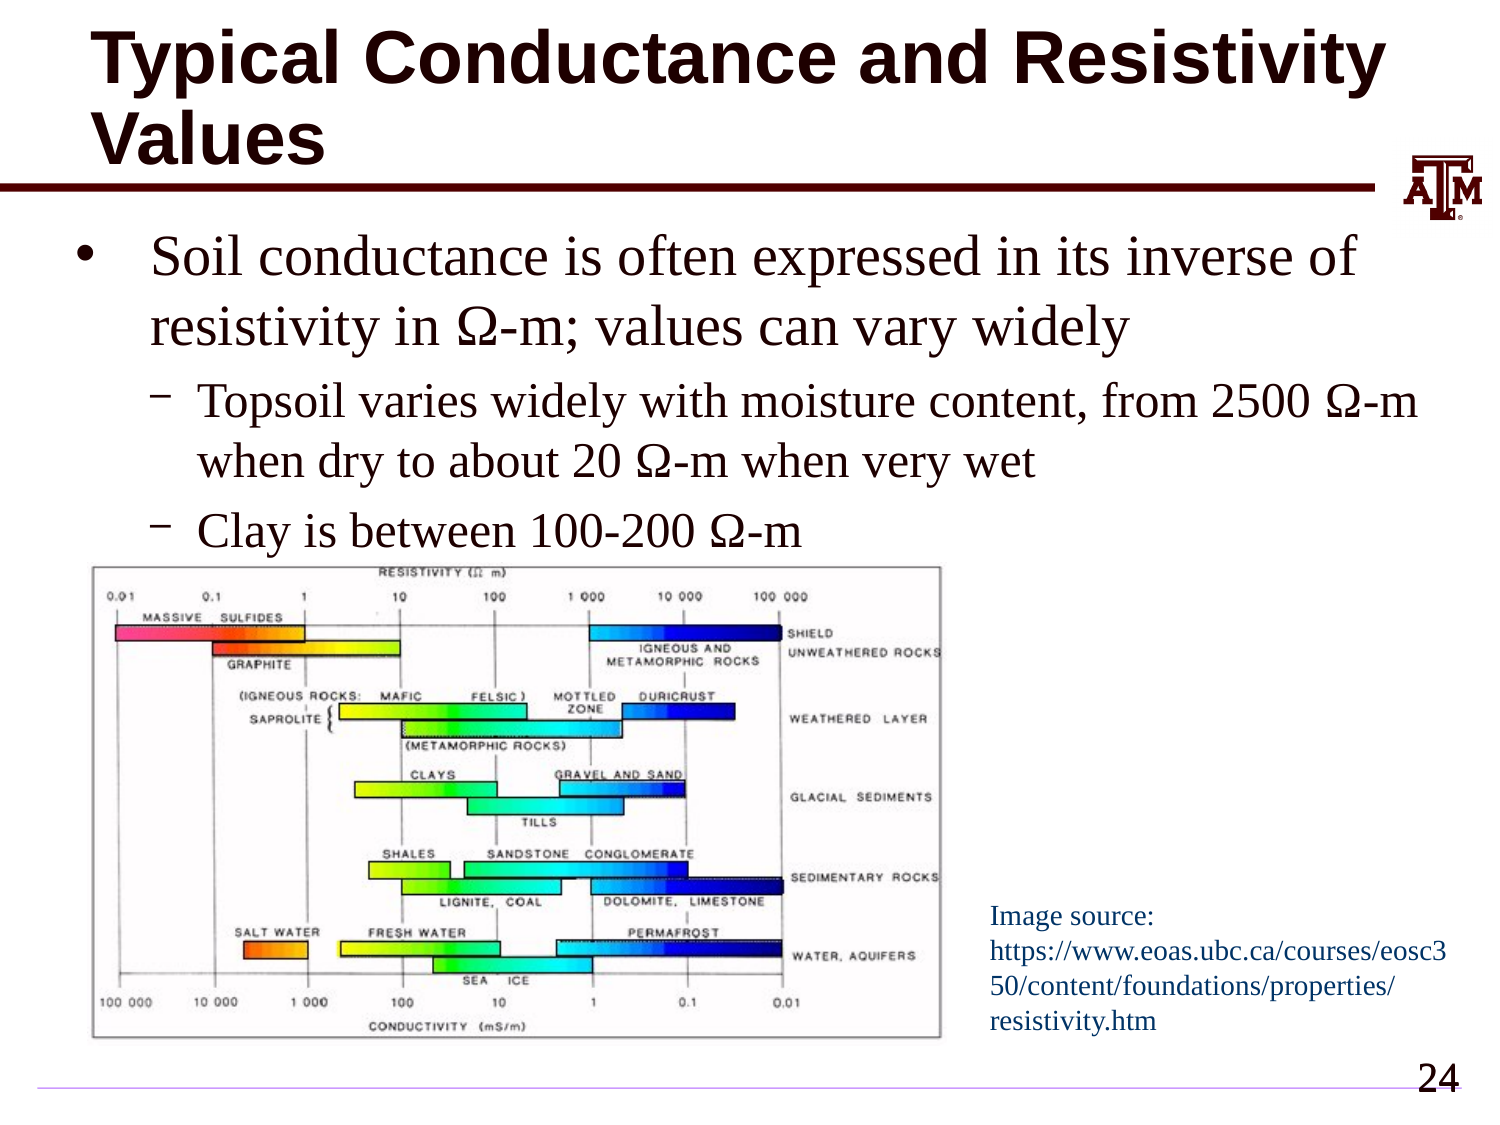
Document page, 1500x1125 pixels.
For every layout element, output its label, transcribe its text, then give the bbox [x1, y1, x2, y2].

list Soil conductance is often expressed in its inverse of resistivity in Ω-m; values can vary widely Topsoil varies widely with moisture content, from 2500 Ω-m when dry to about 20 Ω-m when very wet Clay is between 100-200 Ω-m [59, 209, 1476, 588]
text_box 23 [1162, 1037, 1475, 1113]
text_box Image source: https://www.eoas.ubc.ca/courses/eosc350/content/foundations/properties/resistivity.htm [975, 888, 1475, 1044]
title Typical Conductance and Resistivity Values [74, 12, 1488, 188]
picture [87, 562, 948, 1046]
picture [1392, 137, 1493, 238]
